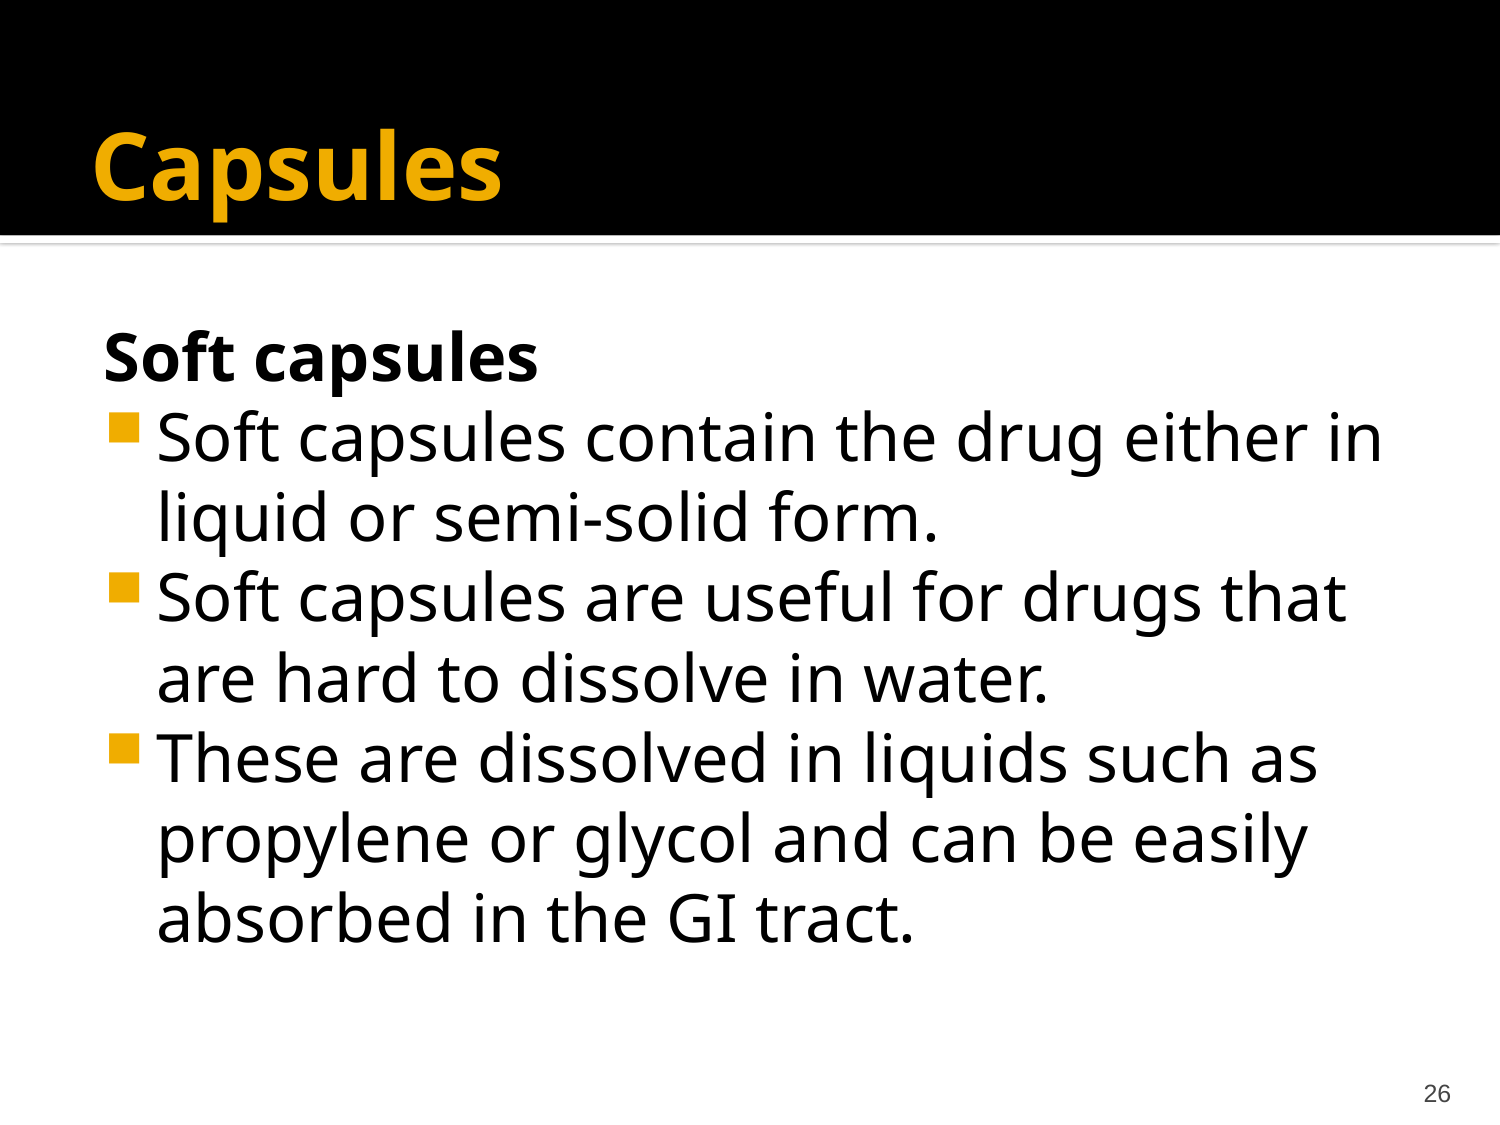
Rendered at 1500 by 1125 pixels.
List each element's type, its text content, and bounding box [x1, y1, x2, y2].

slide_number 26 [1345, 1062, 1467, 1108]
title Capsules [75, 87, 1425, 238]
list Soft capsules Soft capsules contain the drug either in liquid or semi-solid form. Soft capsules are useful for drugs that are hard to dissolve in water. These are dissolved in liquids such as propylene or glycol and can be easily absorbed in the GI tract. [75, 299, 1425, 1079]
